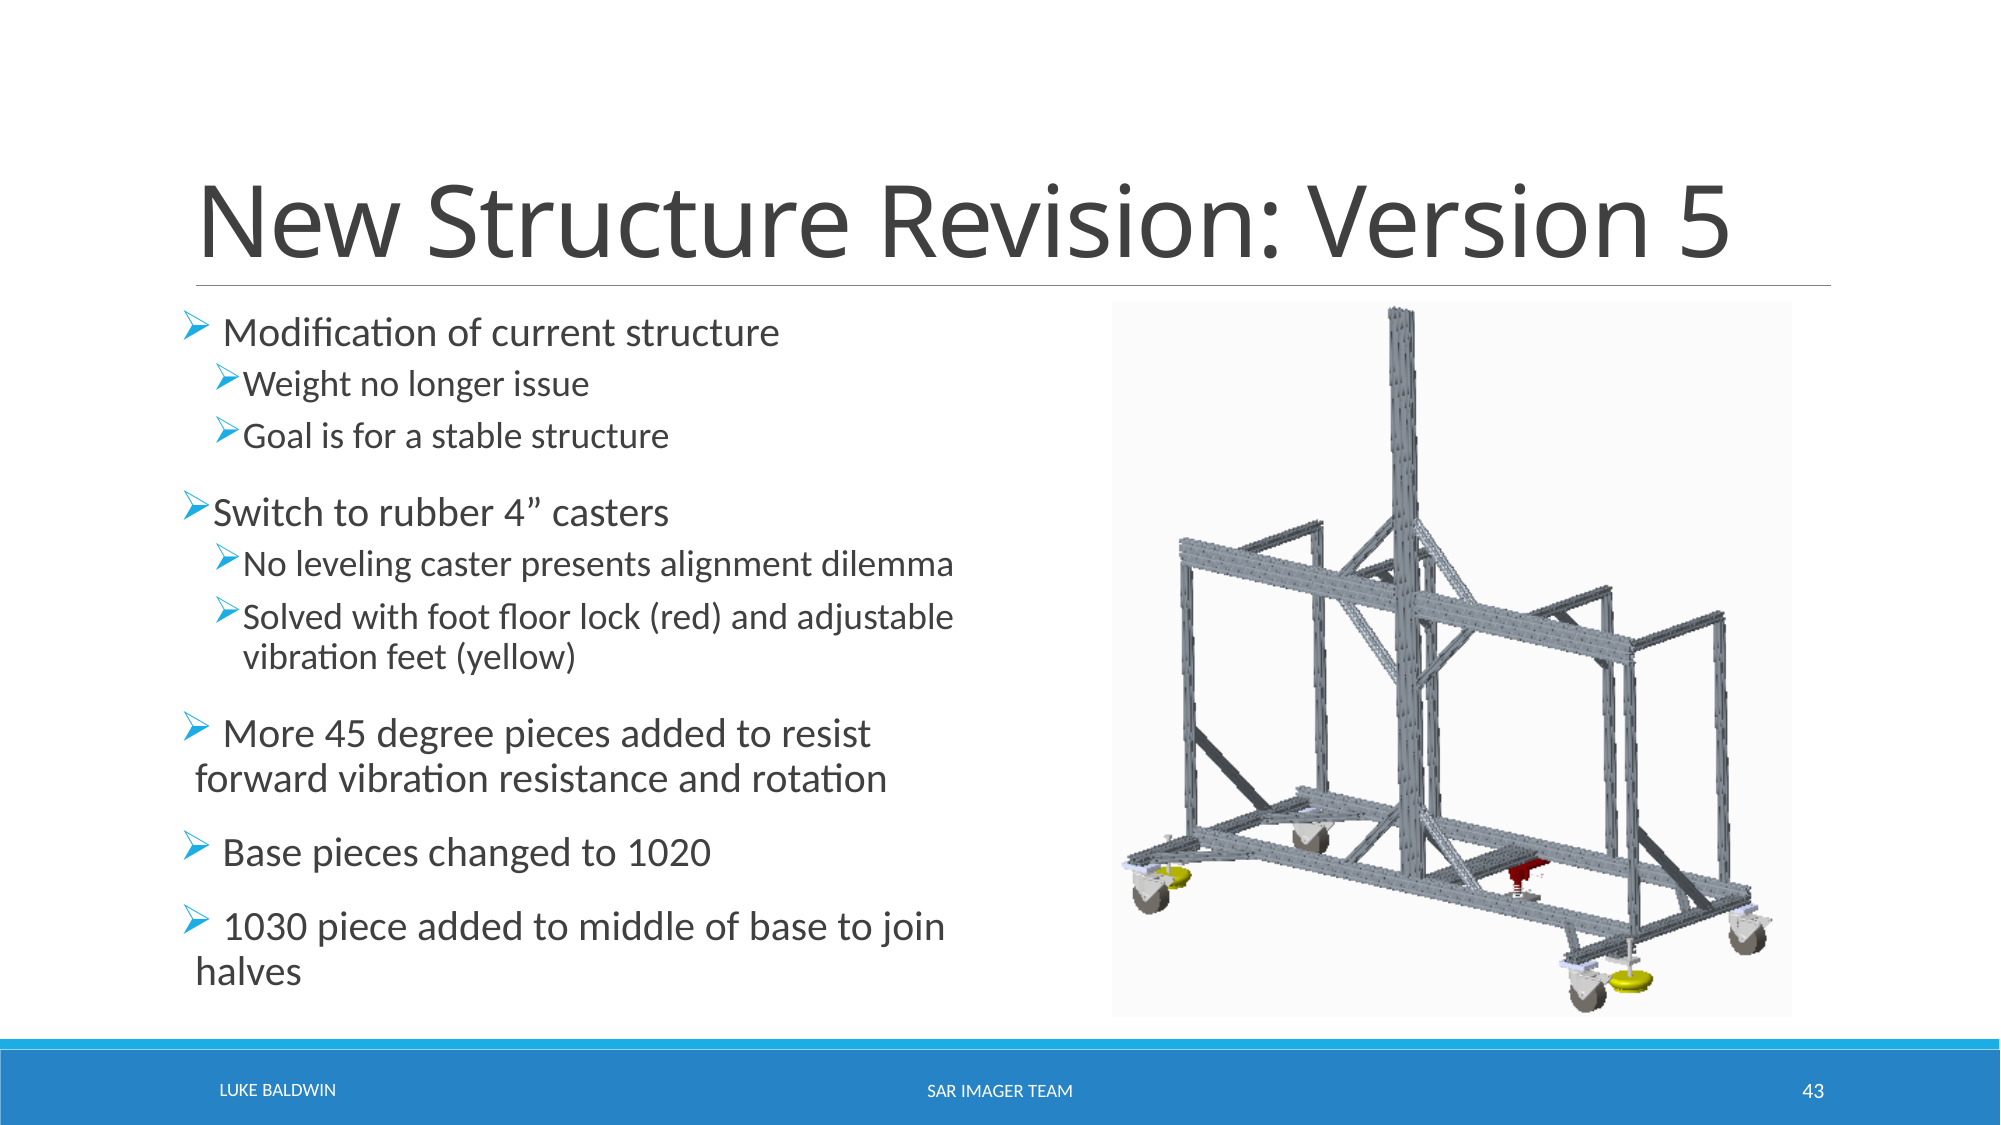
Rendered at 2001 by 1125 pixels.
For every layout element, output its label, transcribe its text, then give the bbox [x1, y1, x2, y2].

title New Structure Revision: Version 5 [180, 47, 1830, 285]
list Modification of current structure Weight no longer issue Goal is for a stable structure Switch to rubber 4” casters No leveling caster presents alignment dilemma Solved with foot floor lock (red) and adjustable vibration feet (yellow) More 45 degree pieces added to resist forward vibration resistance and rotation Base pieces changed to 1020 1030 piece added to middle of base to join halves [180, 302, 990, 1023]
text_box LUKE BALDWIN [86, 1058, 470, 1119]
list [1112, 302, 1793, 1018]
slide_number 43 [1624, 1059, 1840, 1120]
footer SAR Imager Team [604, 1059, 1396, 1120]
